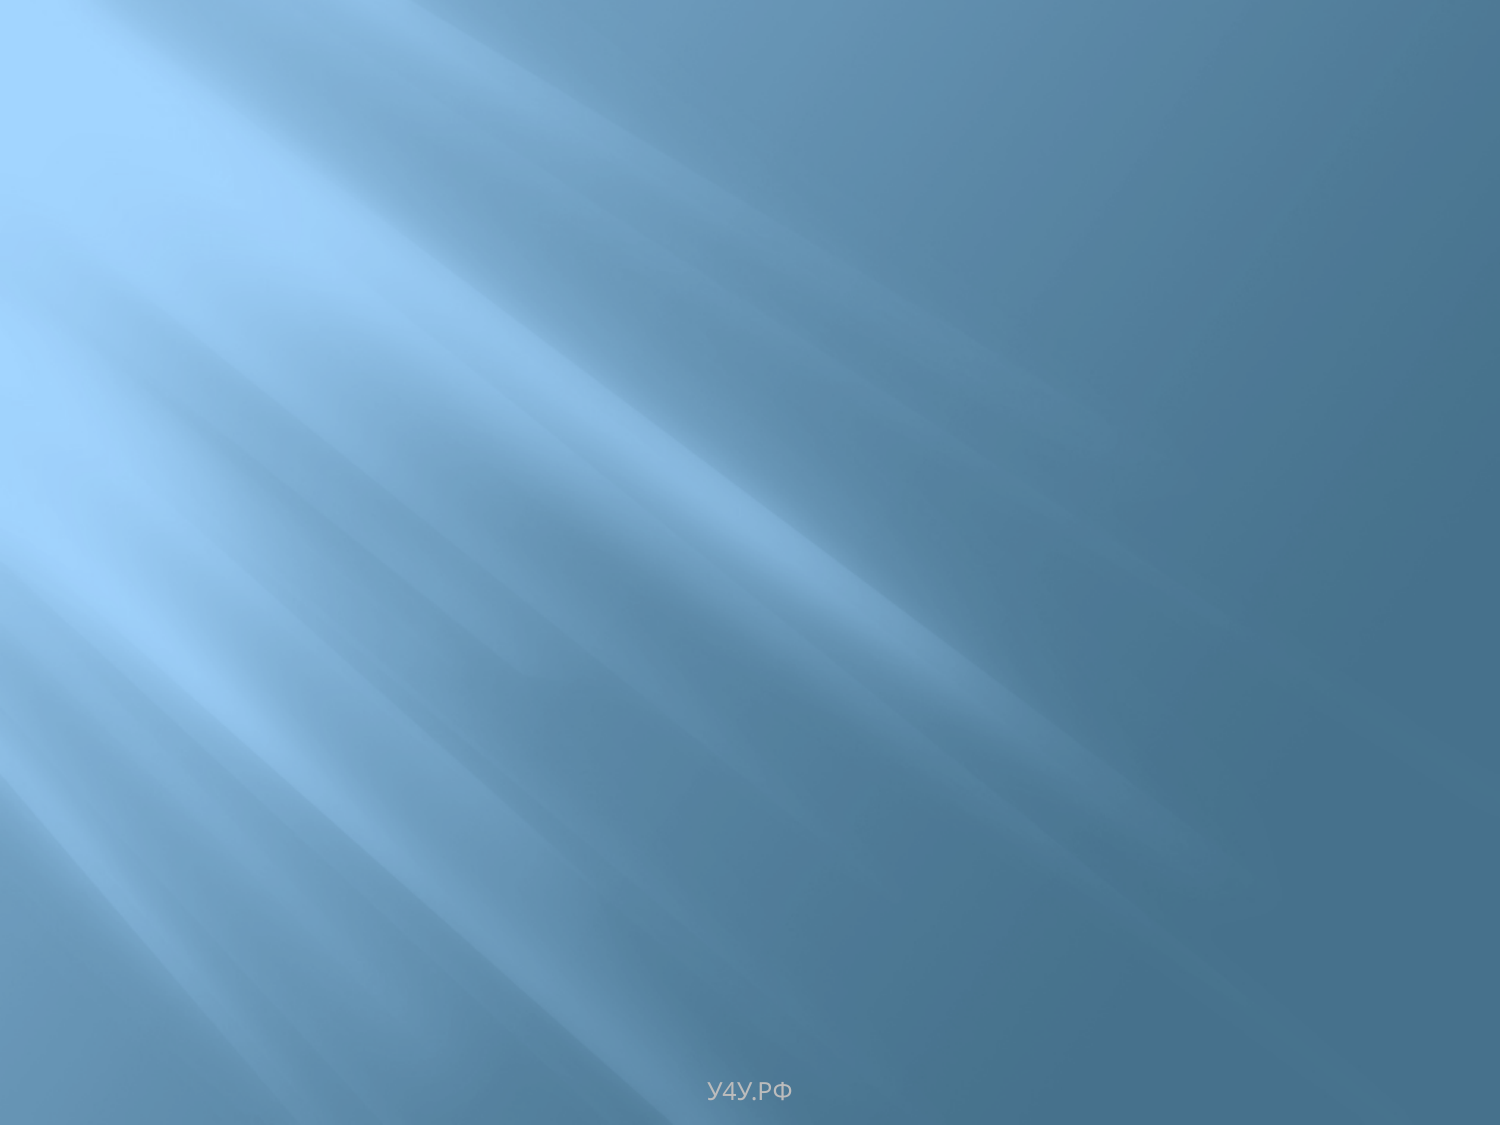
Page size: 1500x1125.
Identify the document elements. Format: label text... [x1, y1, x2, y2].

text_box [324, 184, 1282, 245]
footer У4У.РФ [512, 1052, 988, 1113]
